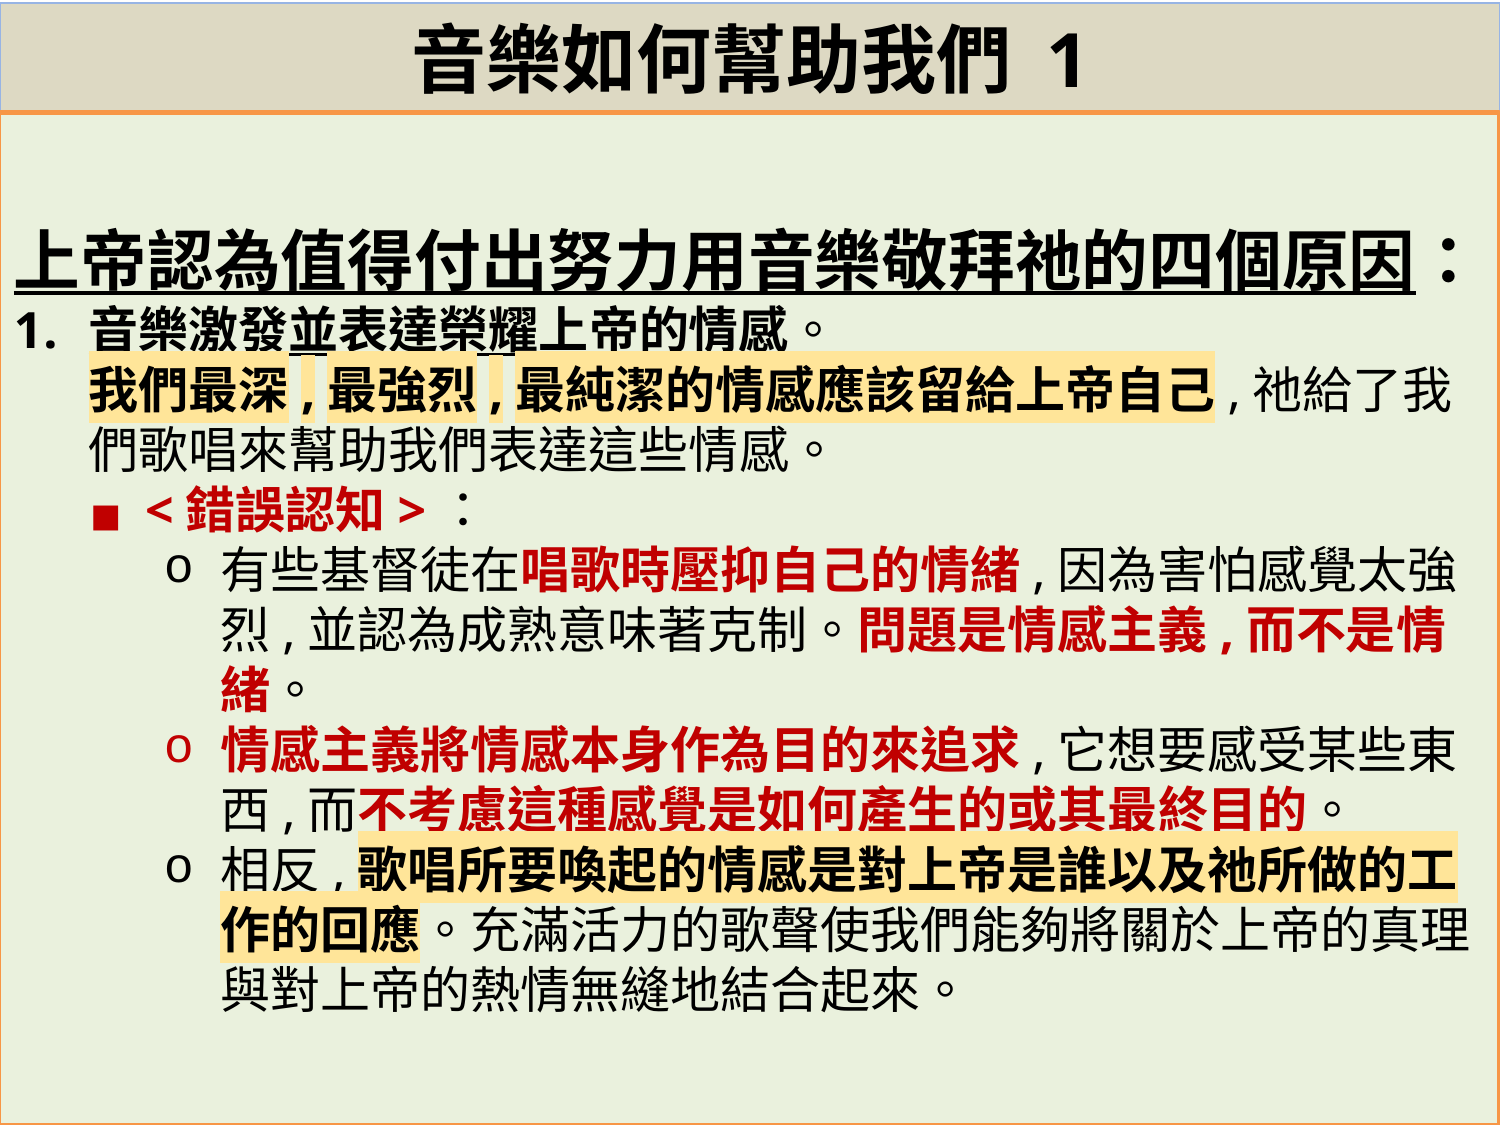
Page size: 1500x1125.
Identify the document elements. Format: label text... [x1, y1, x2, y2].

title 音樂如何幫助我們 1 [0, 2, 1500, 113]
text_box 上帝認為值得付出努力用音樂敬拜祂的四個原因： 音樂激發並表達榮耀上帝的情感。 我們最深,最強烈,最純潔的情感應該留給上帝自己,祂給了我們歌唱來幫助我們表達這些情感。 <錯誤認知>： 有些基督徒在唱歌時壓抑自己的情緒,因為害怕感覺太強烈,並認為成熟意味著克制。問題是情感主義,而不是情緒。 情感主義將情感本身作為目的來追求,它想要感受某些東西,而不考慮這種感覺是如何產生的或其最終目的。 相反,歌唱所要喚起的情感是對上帝是誰以及祂所做的工作的回應。充滿活力的歌聲使我們能夠將關於上帝的真理與對上帝的熱情無縫地結合起來。 [0, 112, 1499, 1125]
